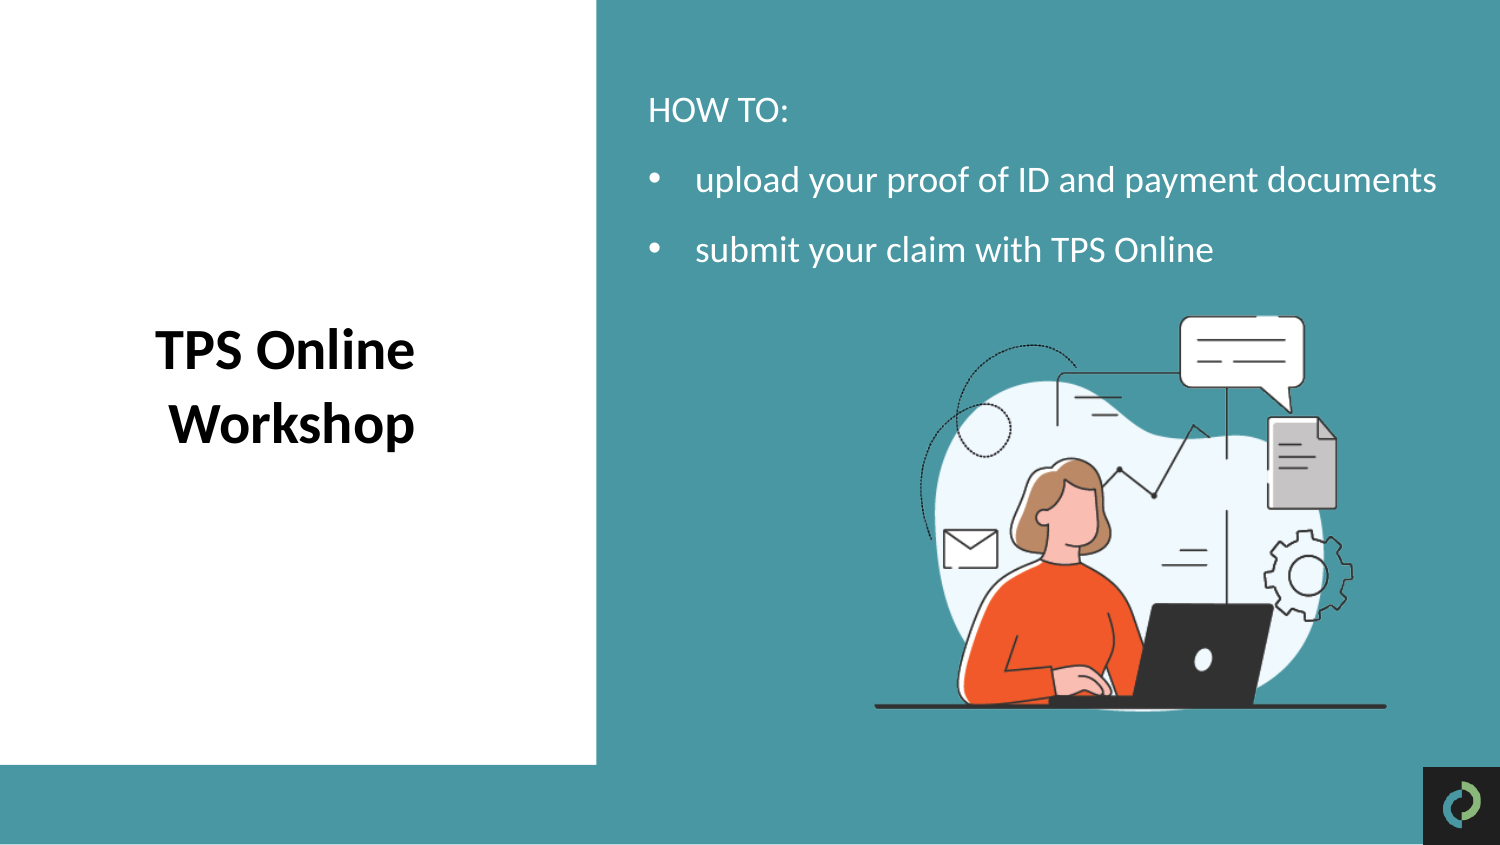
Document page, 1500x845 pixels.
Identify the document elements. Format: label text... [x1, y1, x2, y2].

picture [1423, 768, 1500, 845]
picture [856, 279, 1412, 734]
text_box [595, 0, 1500, 768]
text_box HOW TO: upload your proof of ID and payment documents submit your claim with TPS Online [648, 85, 1449, 335]
text_box TPS Online Workshop [67, 311, 517, 456]
